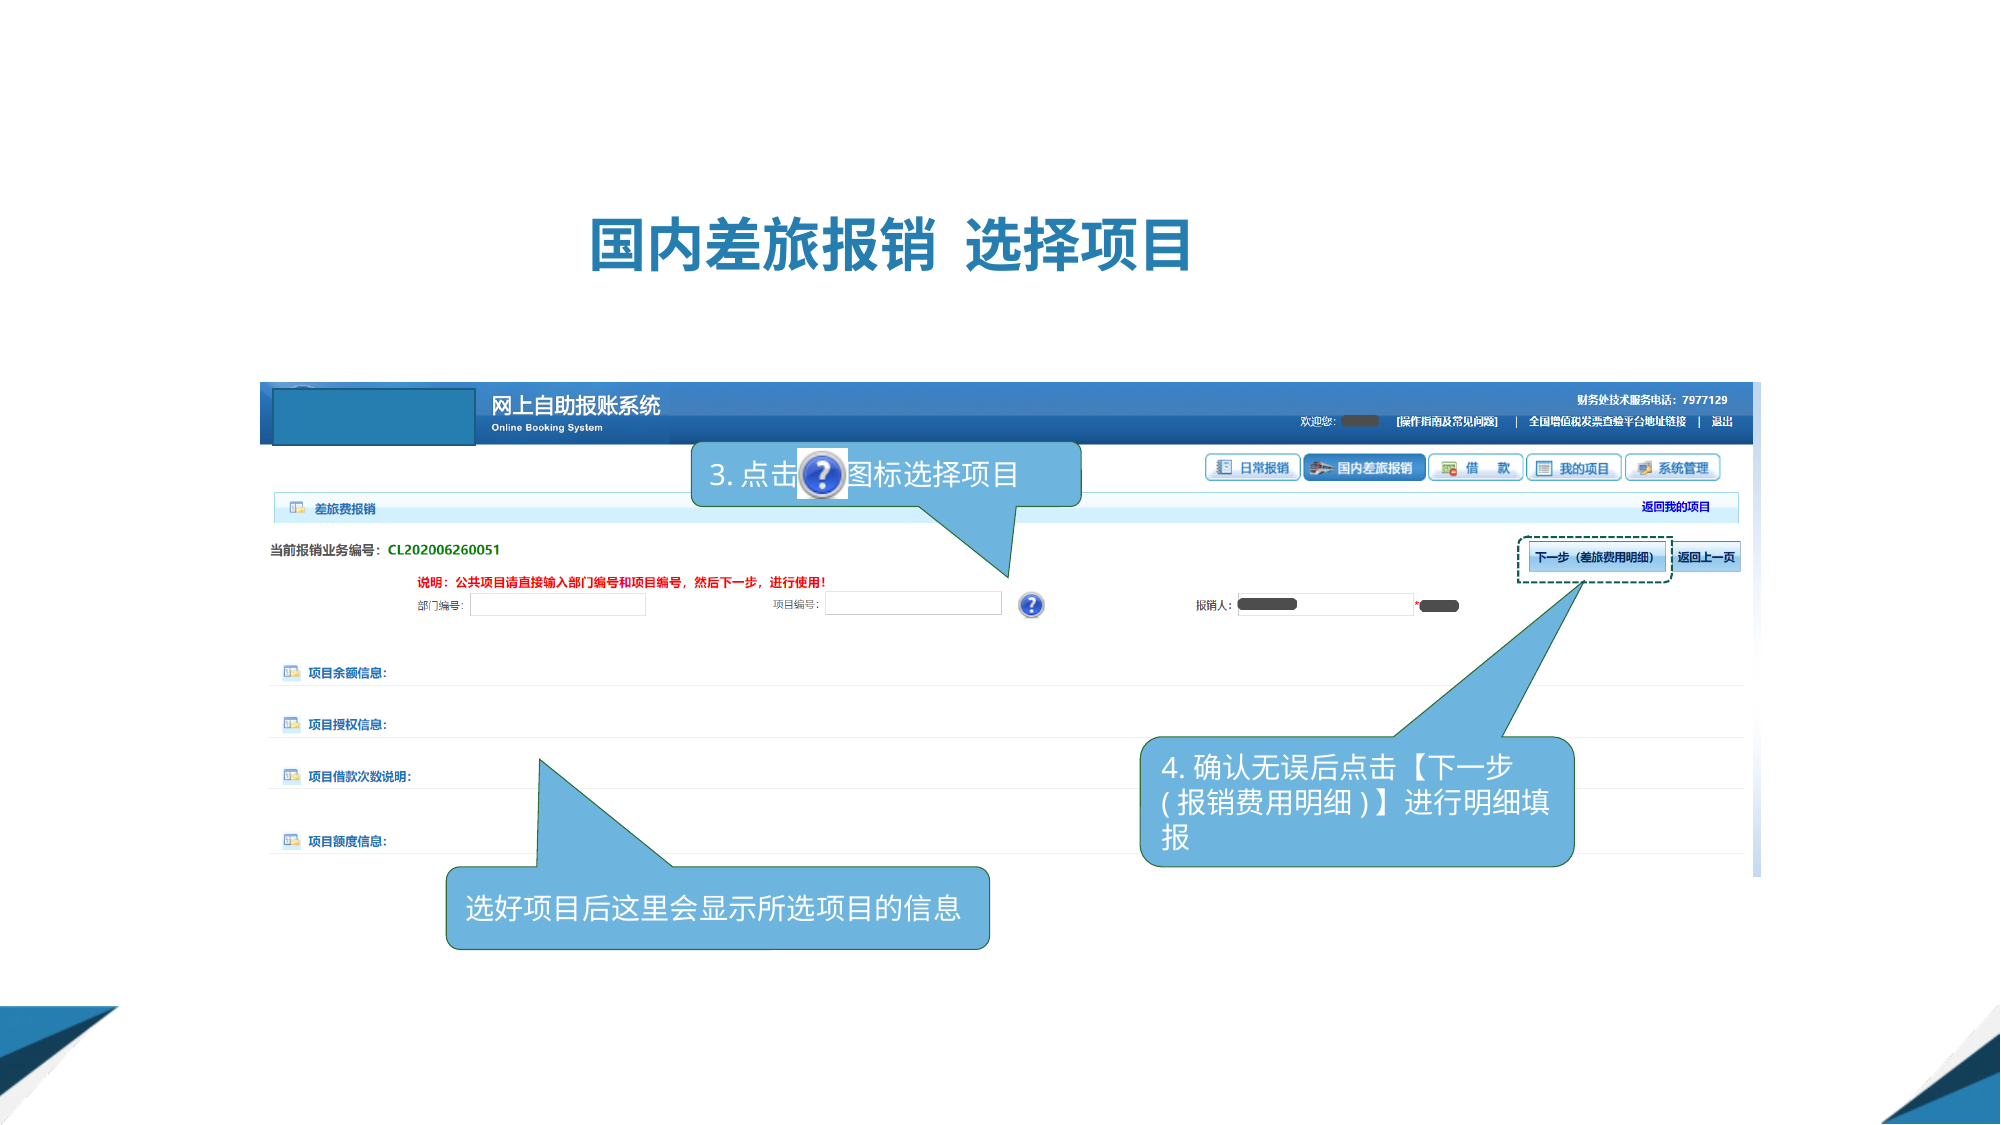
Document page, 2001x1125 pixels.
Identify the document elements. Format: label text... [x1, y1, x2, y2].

picture [1881, 1005, 2000, 1125]
picture [260, 382, 1761, 877]
text_box 选好项目后这里会显示所选项目的信息 [445, 877, 991, 951]
picture [0, 1006, 119, 1125]
title 国内差旅报销 选择项目 [573, 188, 1944, 308]
